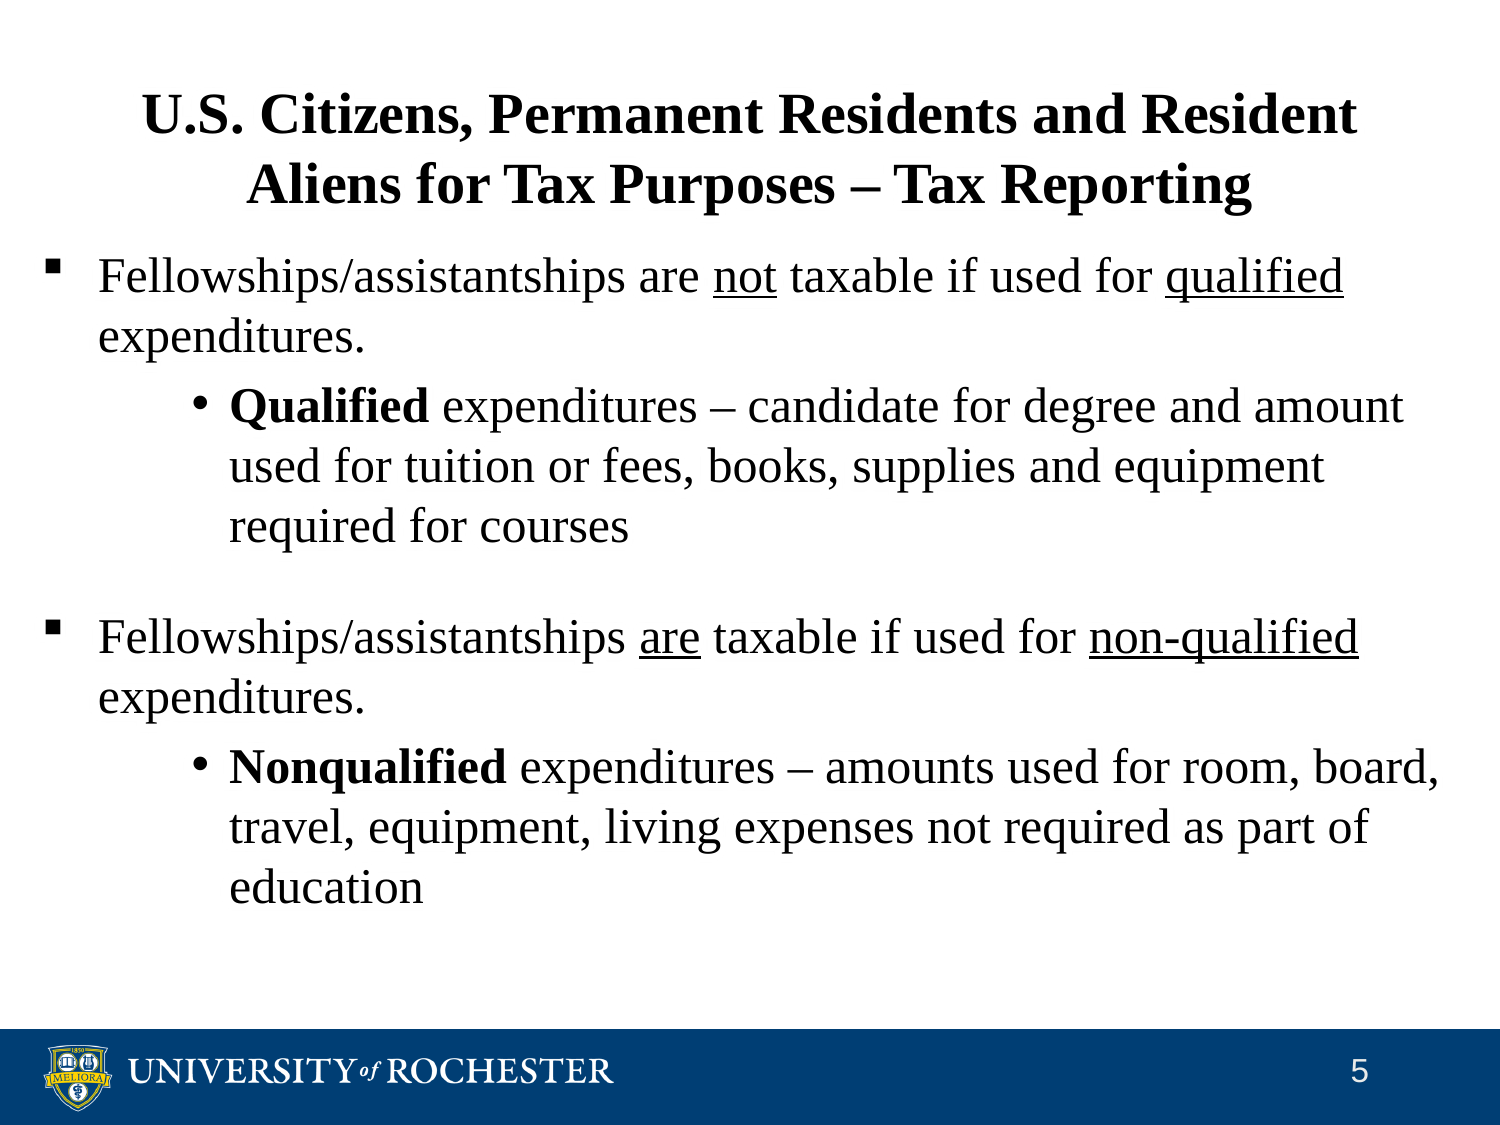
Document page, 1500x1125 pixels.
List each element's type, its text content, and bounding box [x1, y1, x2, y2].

list Fellowships/assistantships are not taxable if used for qualified expenditures. Qualified expenditures – candidate for degree and amount used for tuition or fees, books, supplies and equipment required for courses Fellowships/assistantships are taxable if used for non-qualified expenditures. Nonqualified expenditures – amounts used for room, board, travel, equipment, living expenses not required as part of education [26, 234, 1477, 1005]
title U.S. Citizens, Permanent Residents and Resident Aliens for Tax Purposes – Tax Reporting [112, 69, 1388, 222]
picture [0, 1029, 1500, 1125]
text_box 5 [1335, 1041, 1473, 1096]
